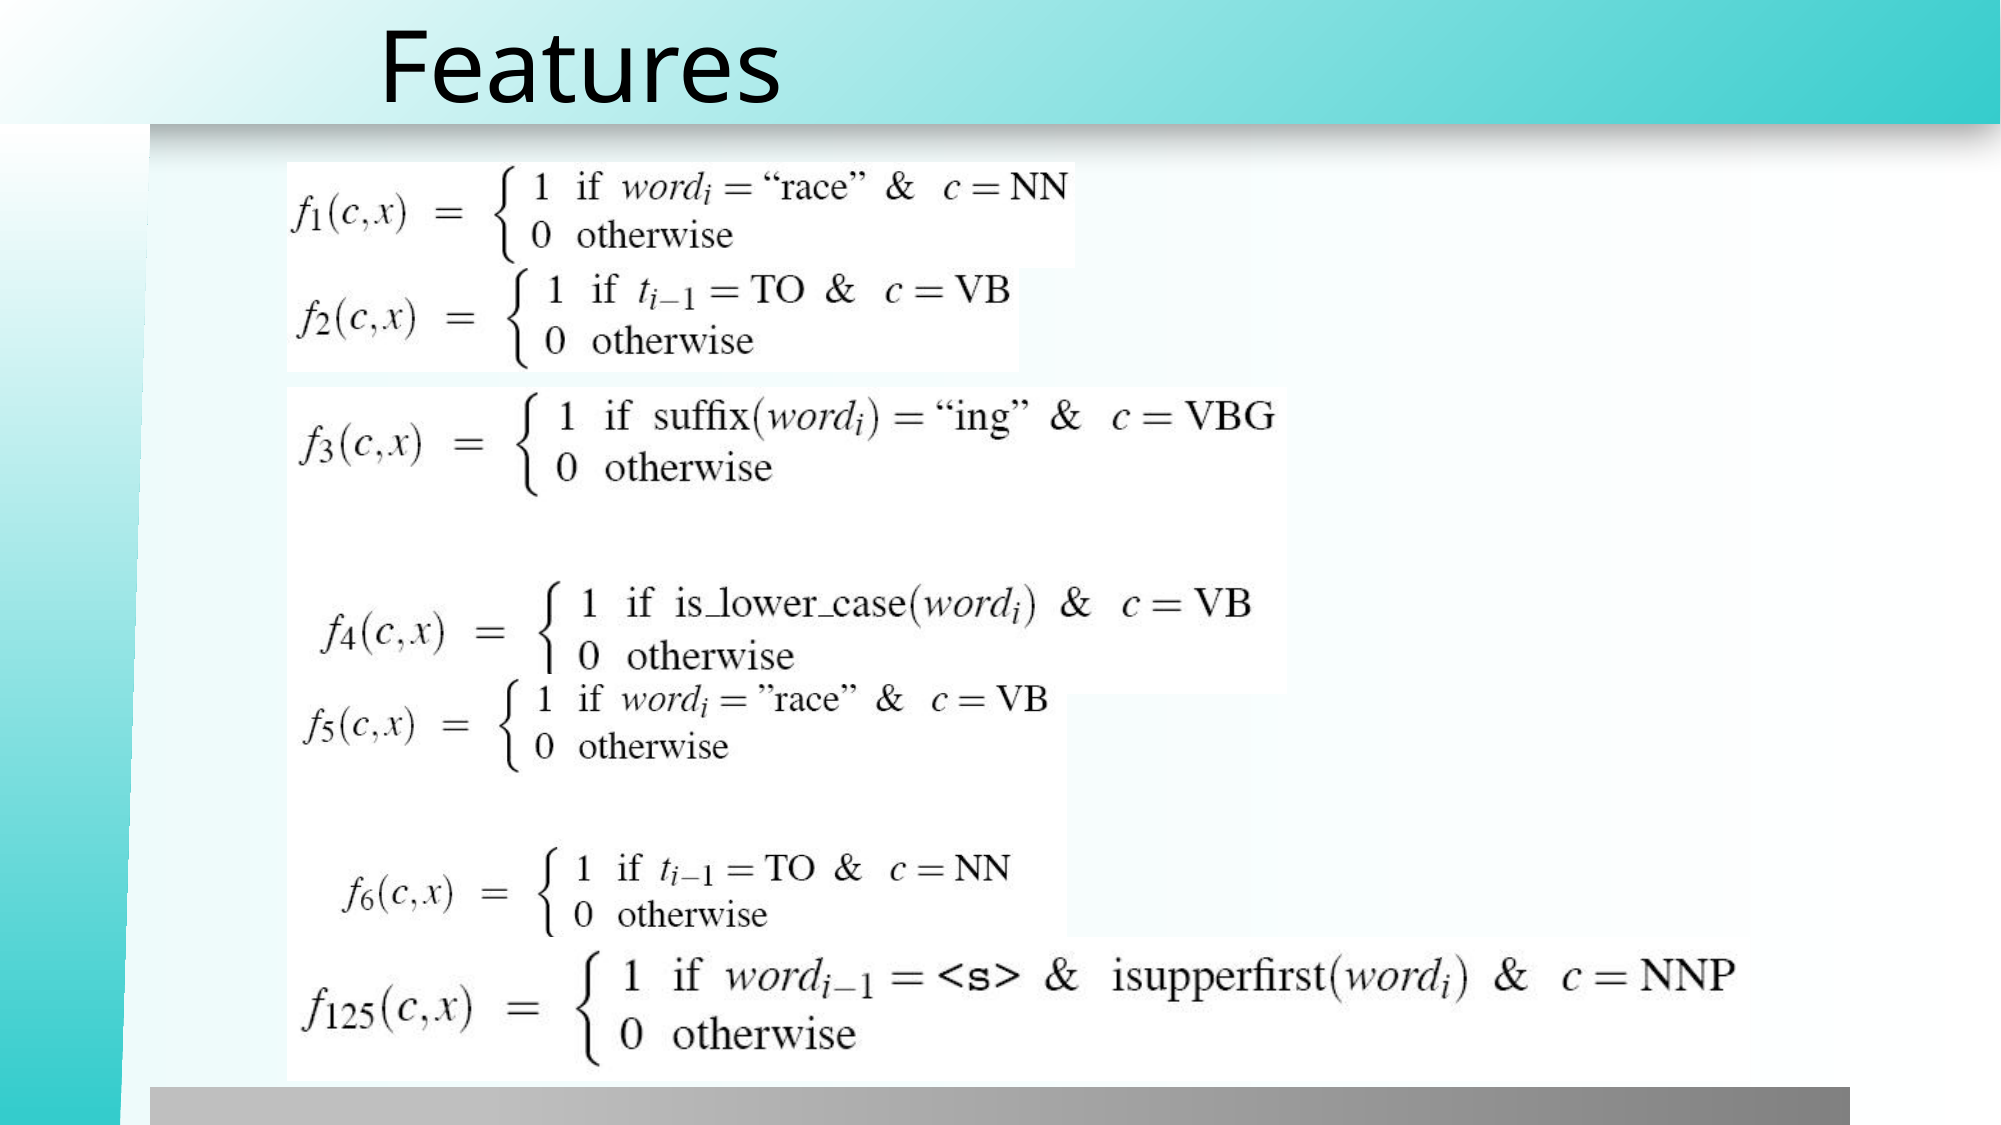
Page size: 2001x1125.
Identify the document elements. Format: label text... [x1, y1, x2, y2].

picture [287, 162, 1076, 373]
picture [287, 387, 1751, 1081]
title Features [362, 0, 1638, 126]
